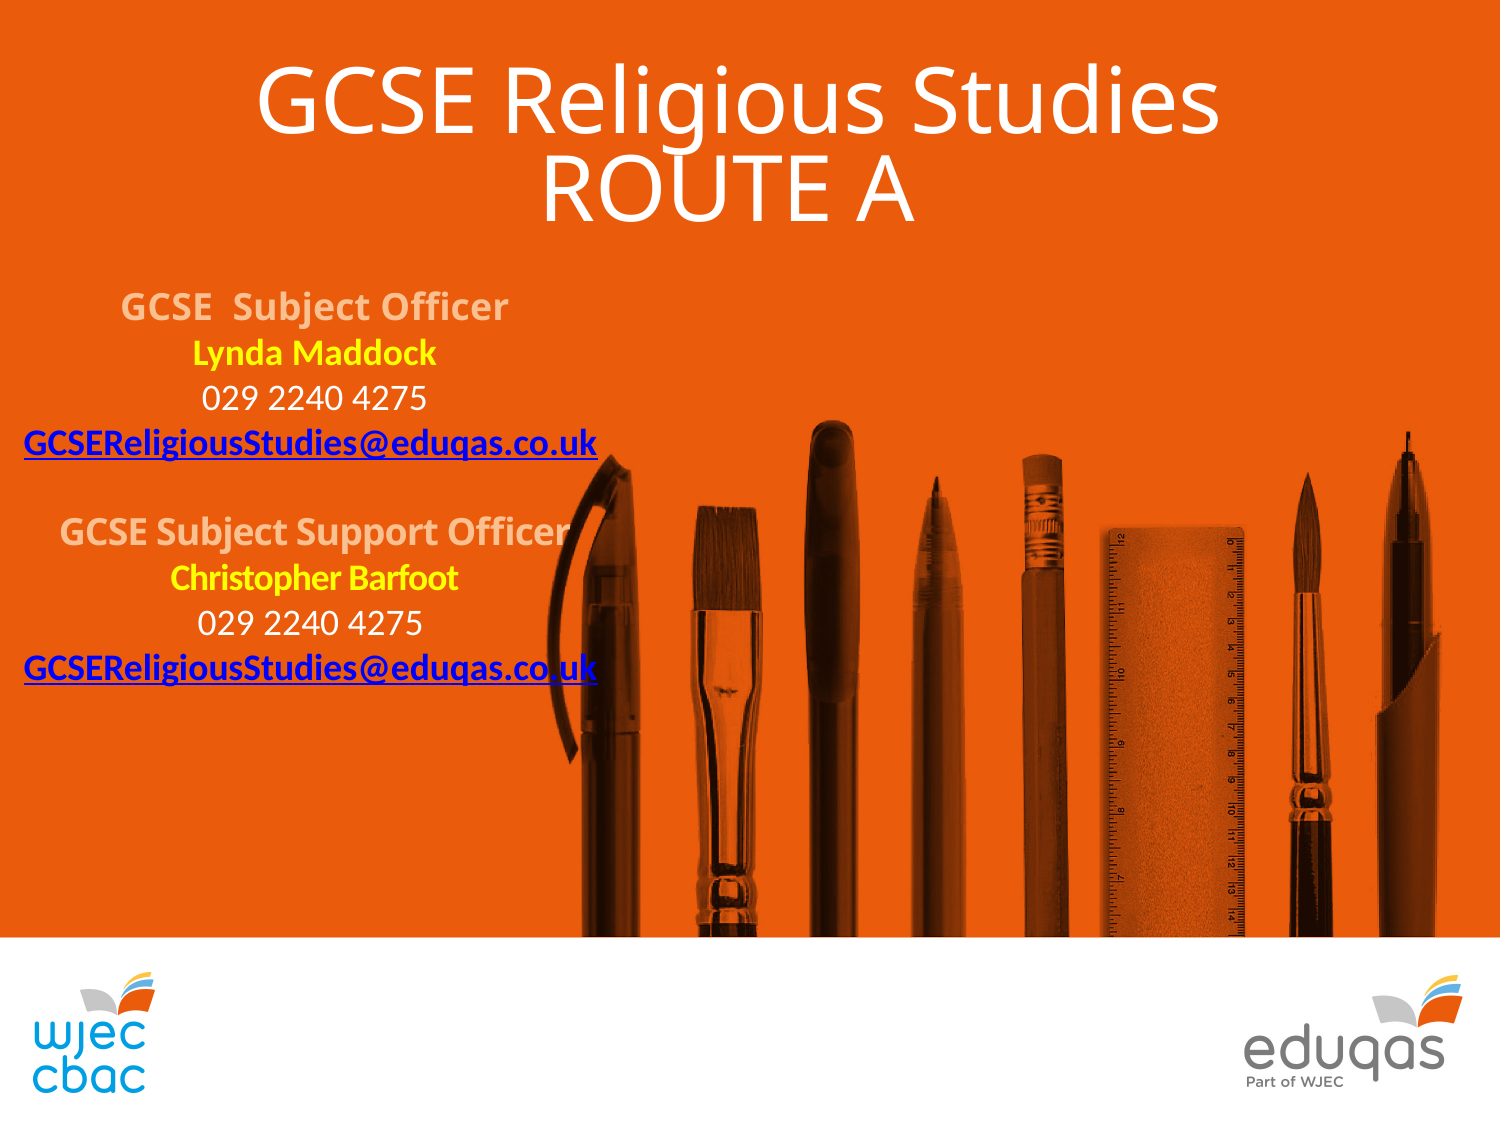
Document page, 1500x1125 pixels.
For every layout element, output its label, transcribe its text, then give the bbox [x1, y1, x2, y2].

text_box GCSE Religious Studies ROUTE A [45, 55, 1432, 335]
picture [0, 0, 1500, 1125]
text_box GCSE Subject Officer Lynda Maddock 029 2240 4275 GCSEReligiousStudies@eduqas.co.uk GCSE Subject Support Officer Christopher Barfoot 029 2240 4275 GCSEReligiousStudies@eduqas.co.uk [0, 275, 630, 695]
